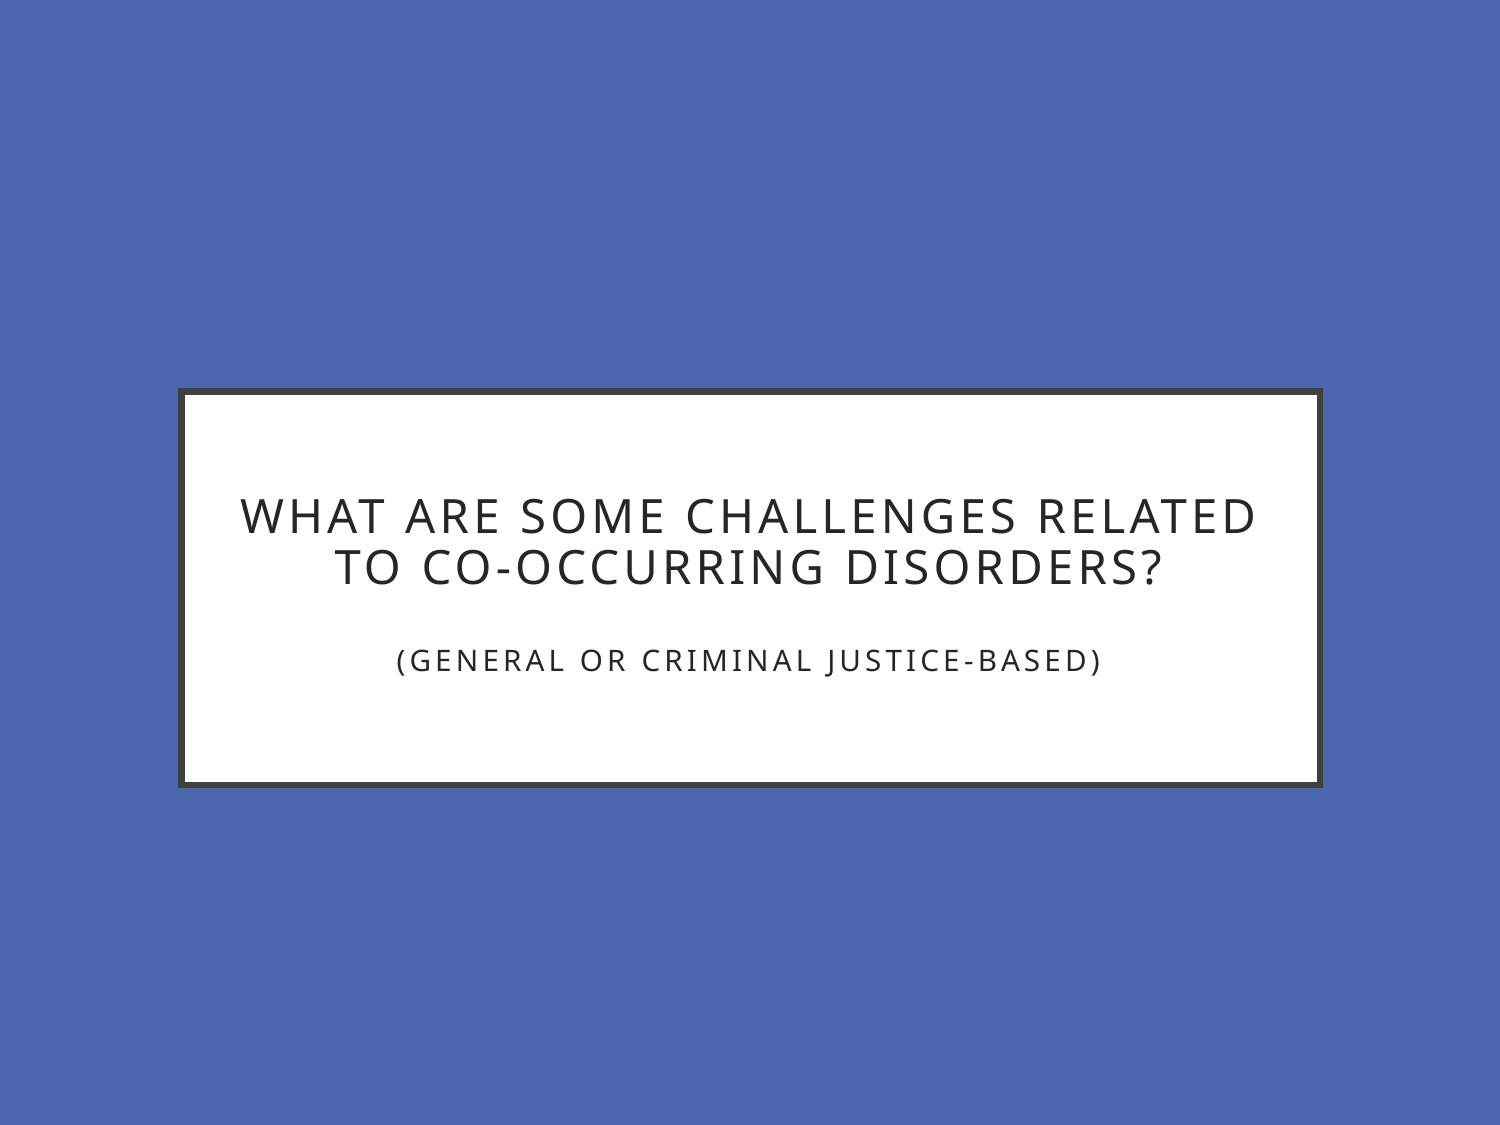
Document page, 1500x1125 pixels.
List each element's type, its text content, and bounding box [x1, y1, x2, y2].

title WHAT ARE SOME CHALLENGES RELATED TO CO-OCCURRING DISORDERS? (GENERAL OR CRIMINAL JUSTICE-BASED) [178, 388, 1323, 788]
